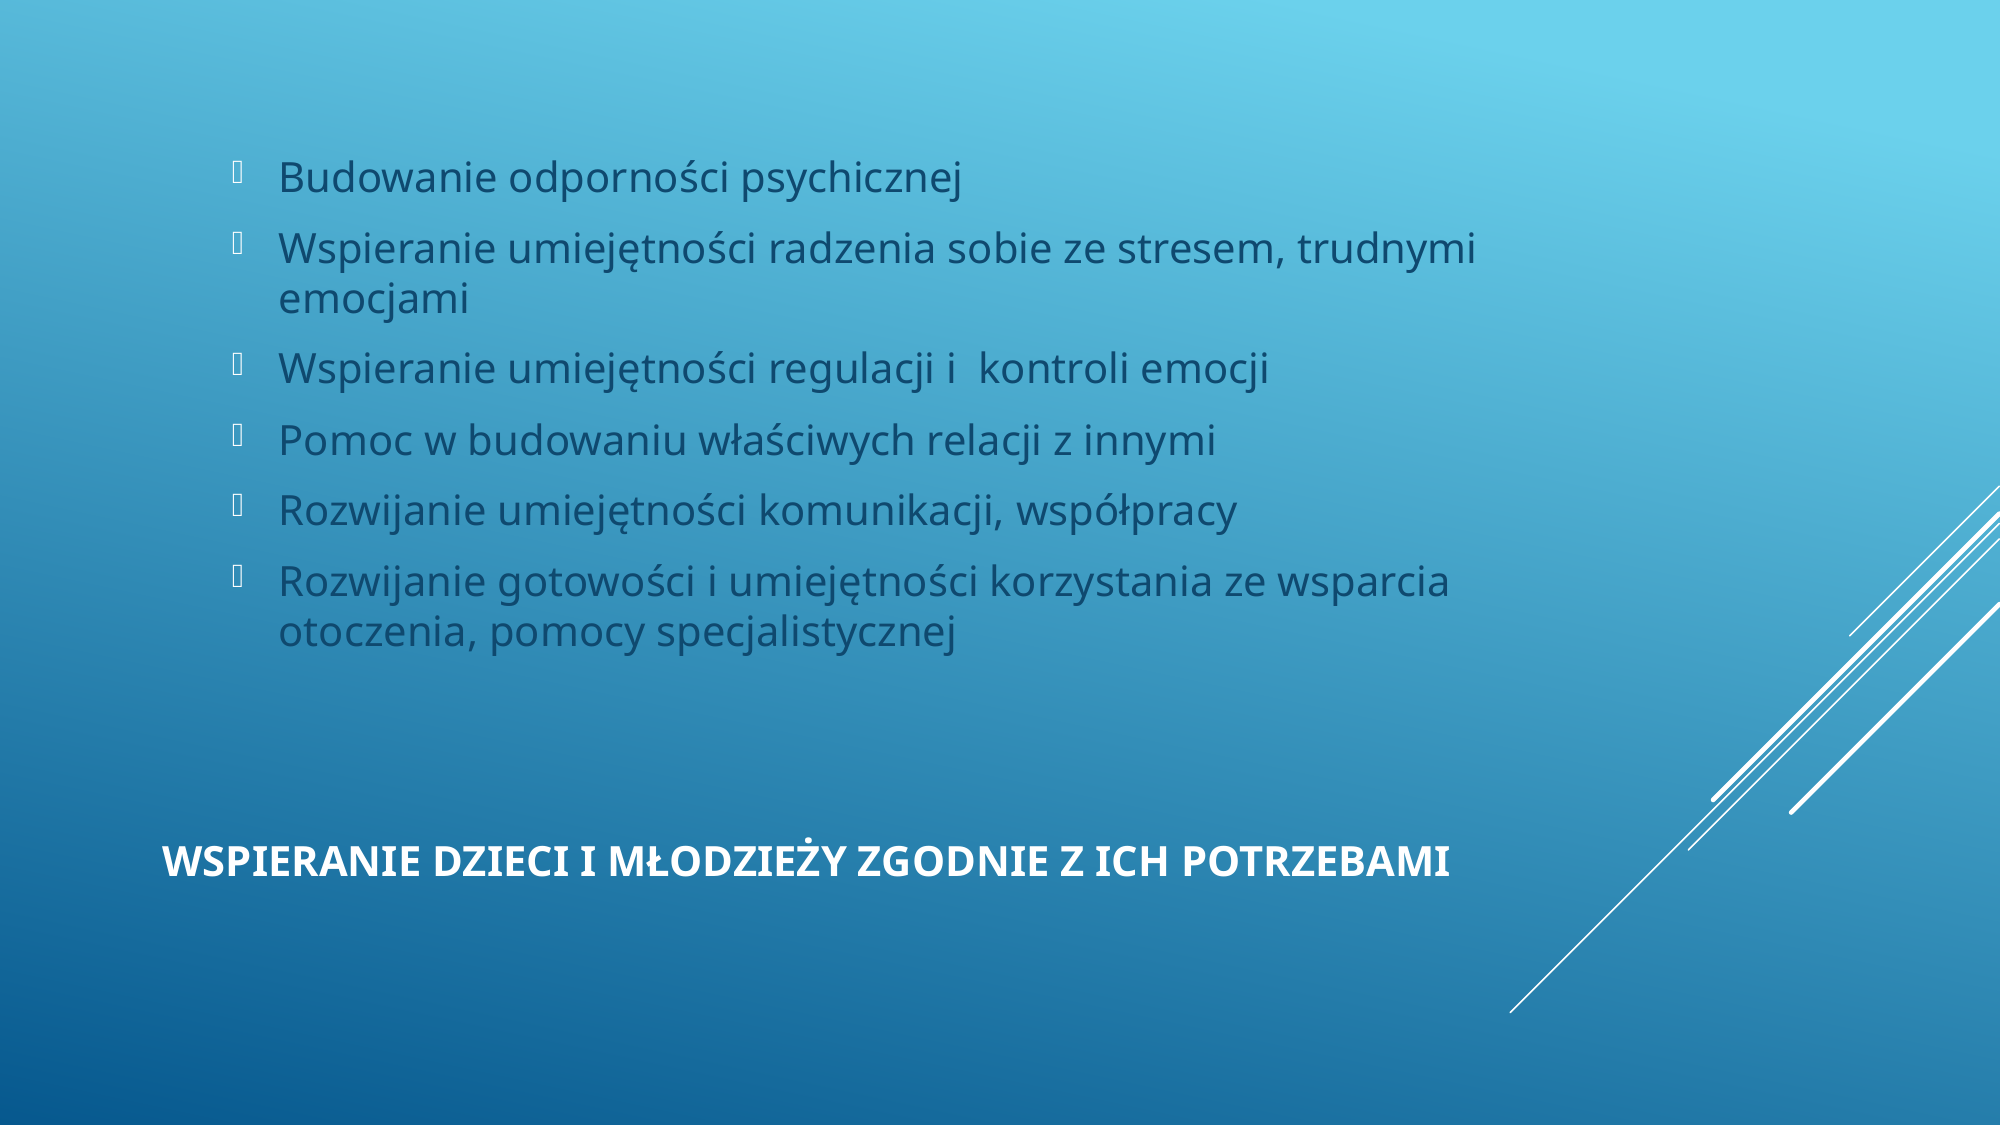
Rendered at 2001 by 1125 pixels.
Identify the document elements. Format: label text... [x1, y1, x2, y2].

title Wspieranie dzieci i młodzieży zgodnie z ich potrzebami [112, 736, 1513, 984]
list Budowanie odporności psychicznej Wspieranie umiejętności radzenia sobie ze stresem, trudnymi emocjami Wspieranie umiejętności regulacji i kontroli emocji Pomoc w budowaniu właściwych relacji z innymi Rozwijanie umiejętności komunikacji, współpracy Rozwijanie gotowości i umiejętności korzystania ze wsparcia otoczenia, pomocy specjalistycznej [216, 177, 1617, 771]
